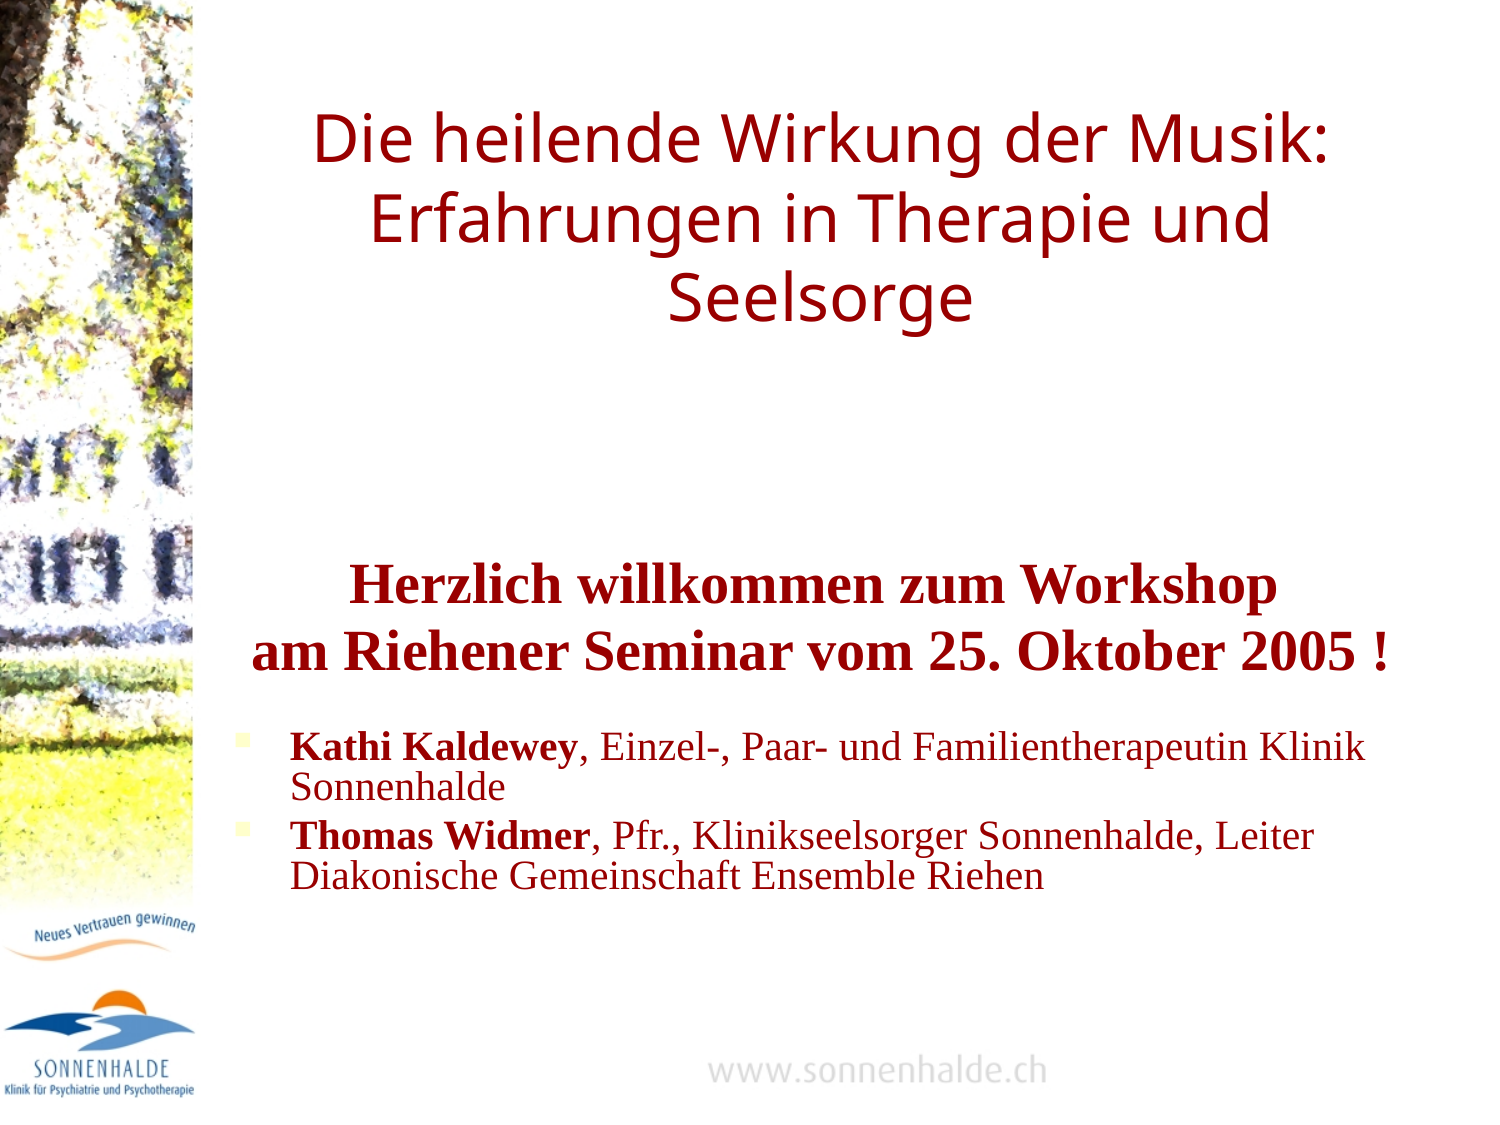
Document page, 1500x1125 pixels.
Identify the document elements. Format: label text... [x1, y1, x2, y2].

picture [0, 0, 1500, 1125]
title Die heilende Wirkung der Musik: Erfahrungen in Therapie und Seelsorge [218, 101, 1425, 409]
list Herzlich willkommen zum Workshop am Riehener Seminar vom 25. Oktober 2005 ! Kathi Kaldewey, Einzel-, Paar- und Familientherapeutin Klinik Sonnenhalde Thomas Widmer, Pfr., Klinikseelsorger Sonnenhalde, Leiter Diakonische Gemeinschaft Ensemble Riehen [218, 550, 1425, 1006]
